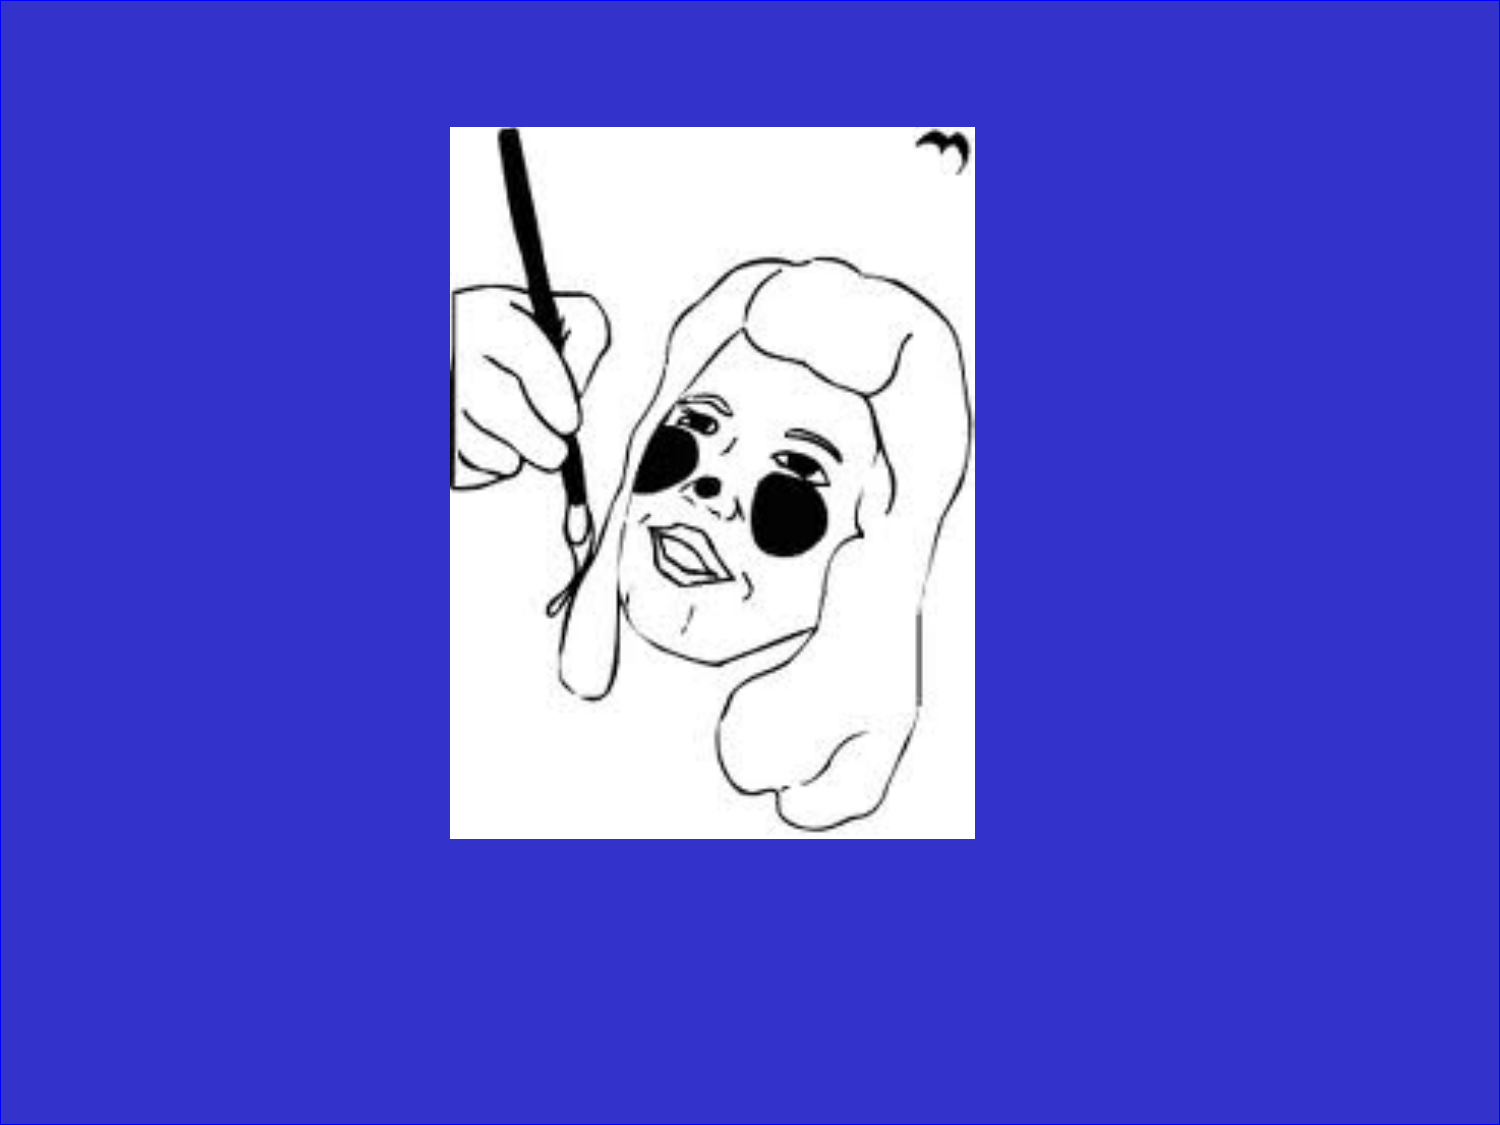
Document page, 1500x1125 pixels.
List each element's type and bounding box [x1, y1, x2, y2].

text_box [0, 0, 1500, 1125]
picture [449, 127, 976, 840]
